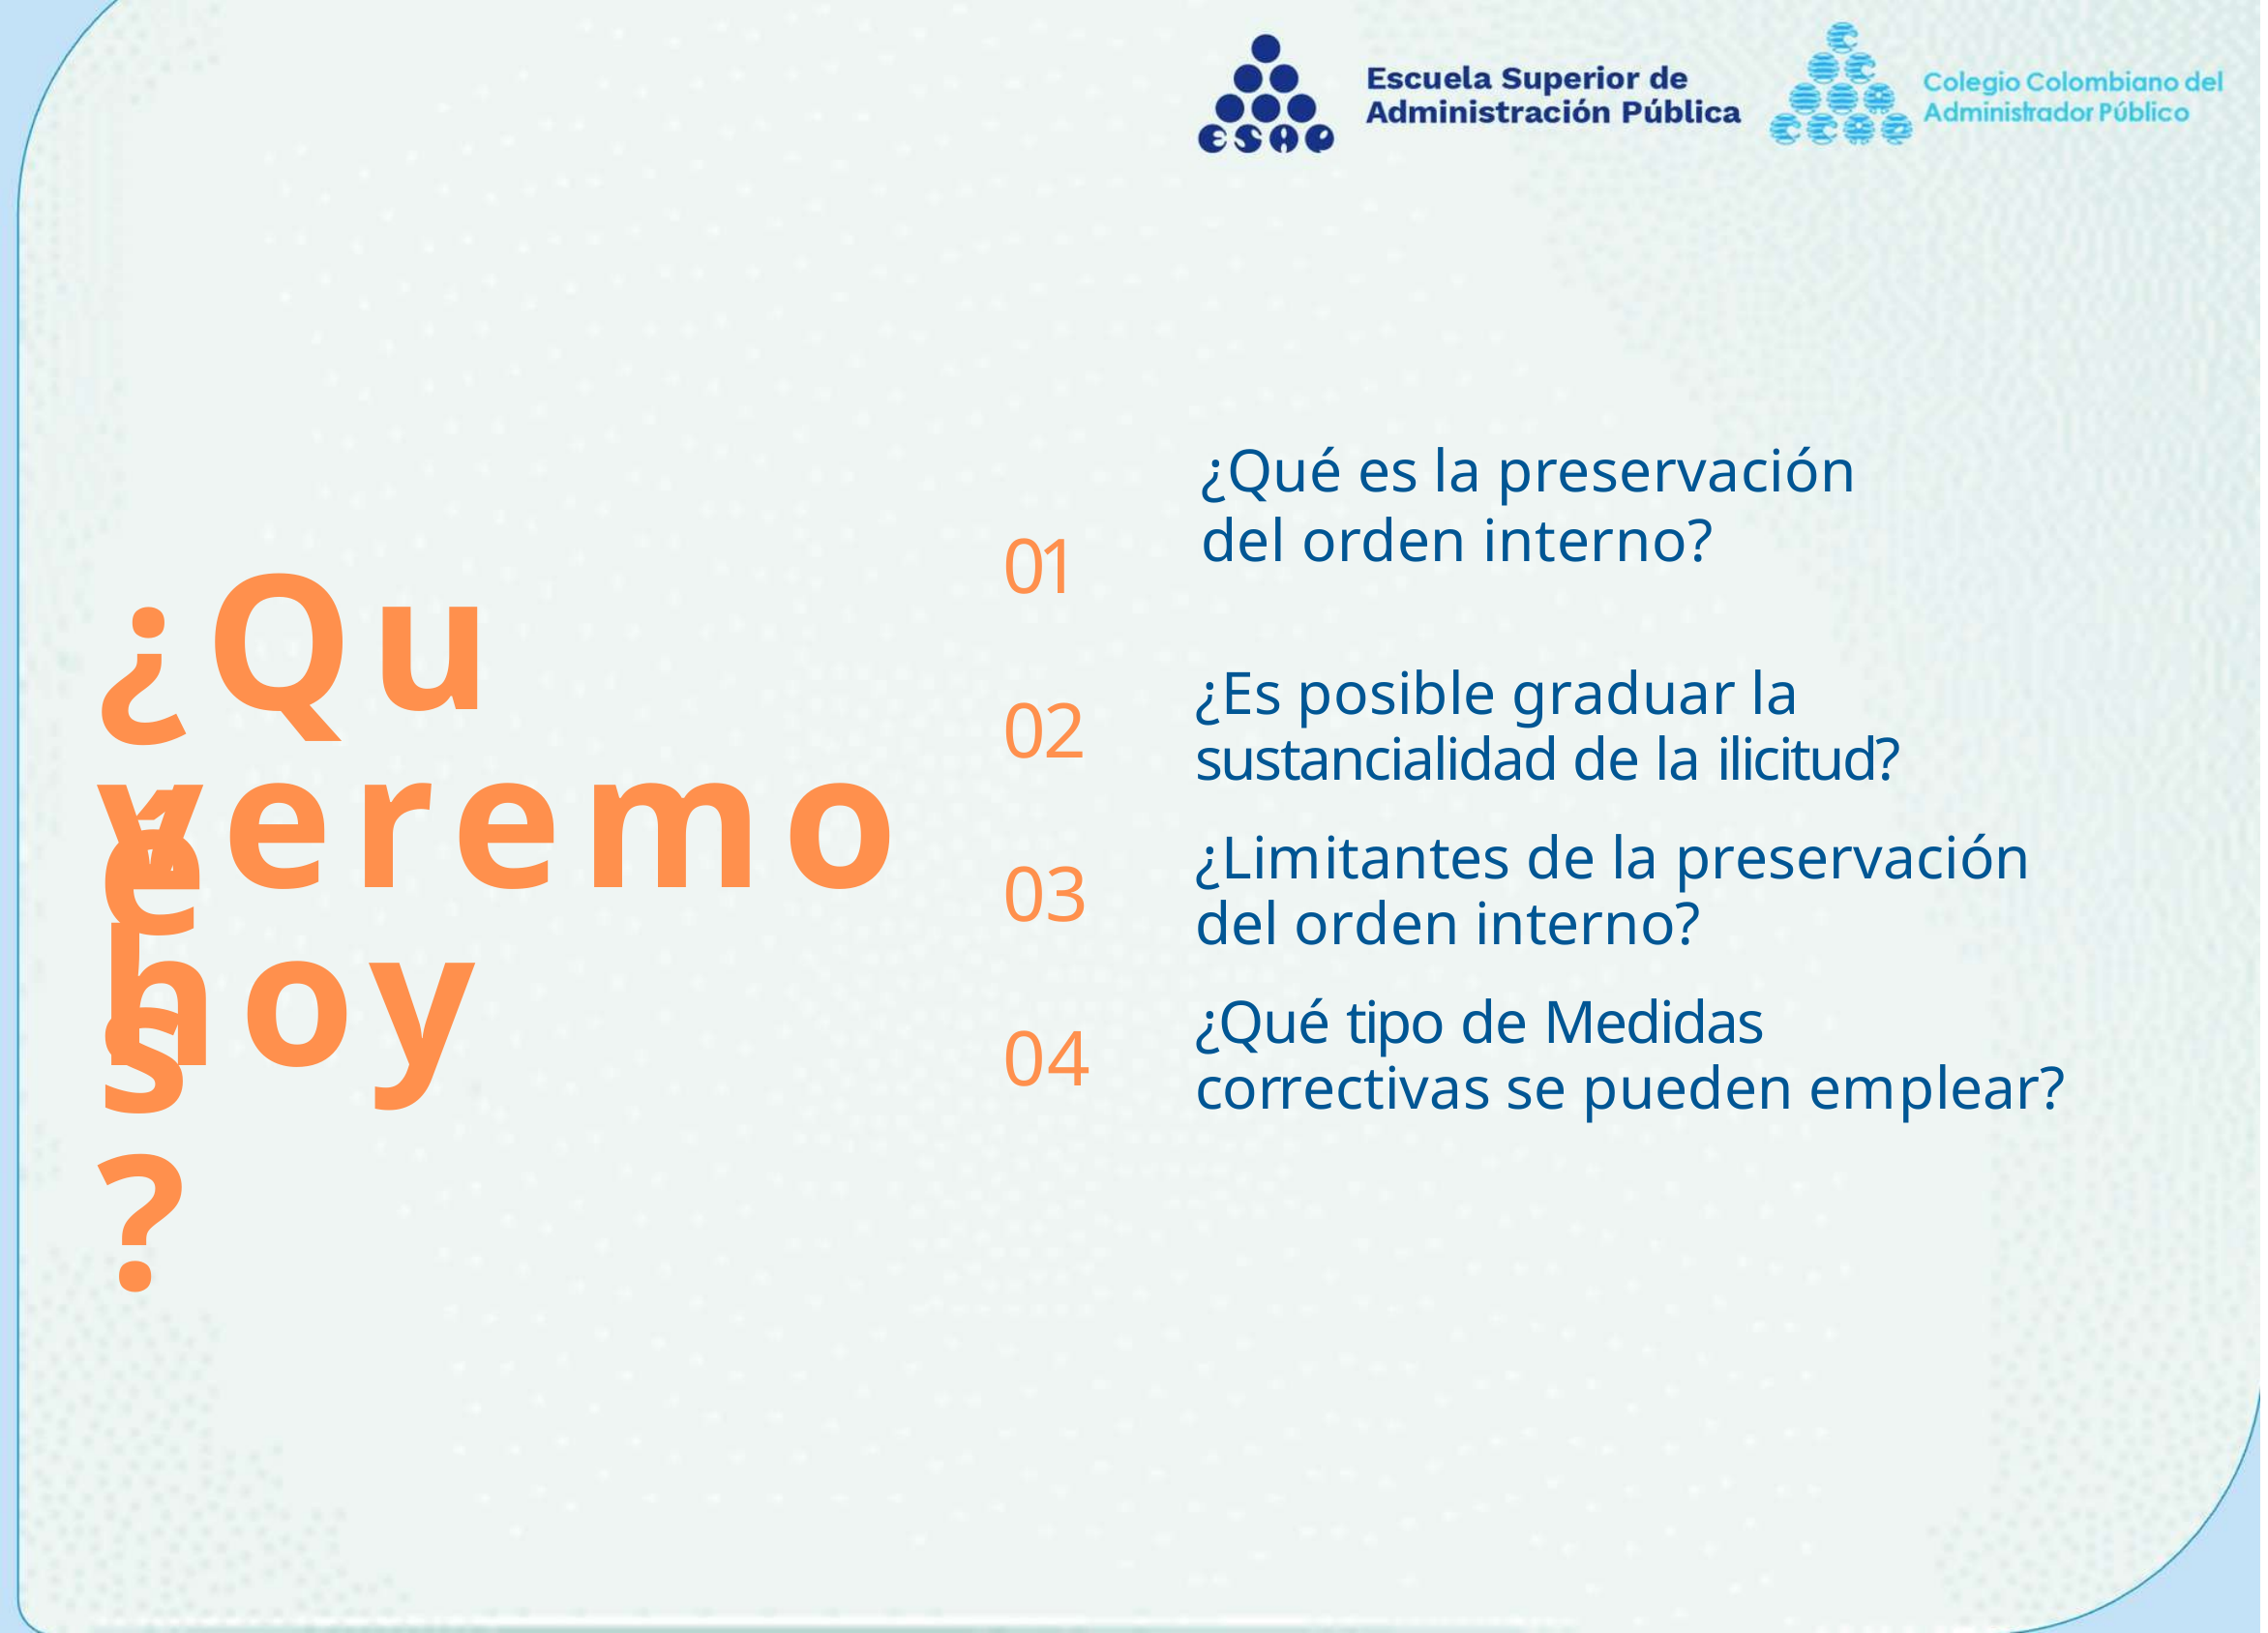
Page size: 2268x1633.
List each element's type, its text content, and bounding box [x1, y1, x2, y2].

picture [0, 0, 2260, 1633]
text_box ¿Qué es la preservación del orden interno? [1199, 431, 1921, 574]
text_box ¿Es posible graduar la [1192, 654, 1859, 691]
text_box del orden interno? [1192, 891, 1908, 957]
text_box hoy? [95, 876, 578, 1328]
text_box sustancialidad de la ilicitud? ¿Limitantes de la preservación [1192, 691, 2108, 891]
text_box correctivas se pueden emplear? [1192, 1048, 2160, 1121]
title ¿Qué [95, 520, 594, 698]
text_box 01 02 03 04 [1000, 515, 1106, 1102]
text_box veremos [95, 698, 973, 1150]
text_box ¿Qué tipo de Medidas [1192, 983, 1849, 1048]
